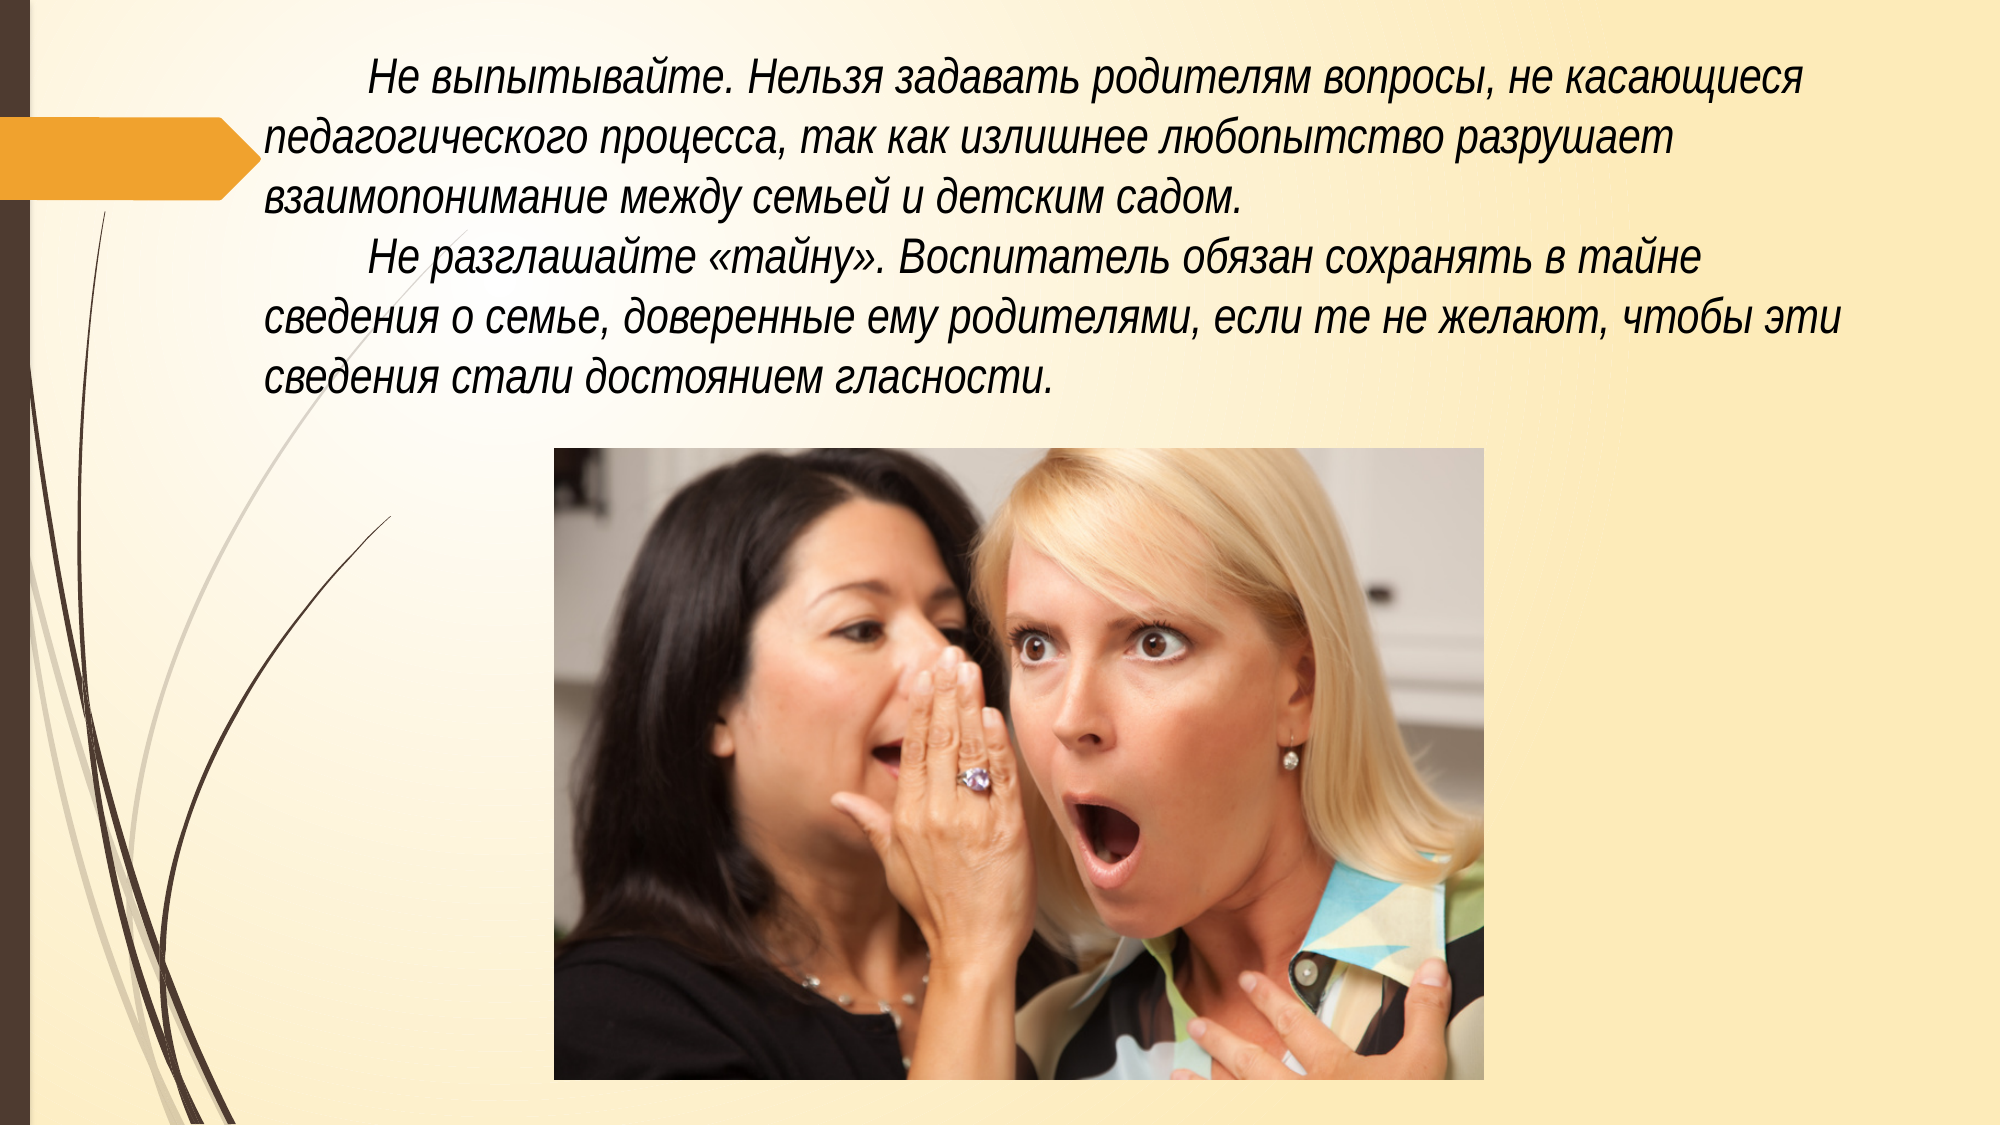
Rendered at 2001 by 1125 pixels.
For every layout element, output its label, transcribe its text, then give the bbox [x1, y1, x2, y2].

text_box Не выпытывайте. Нельзя задавать родителям вопросы, не касающиеся педагогического процесса, так как излишнее любопытство разрушает взаимопонимание между семьей и детским садом. Не разглашайте «тайну». Воспитатель обязан сохранять в тайне сведения о семье, доверенные ему родителями, если те не желают, чтобы эти сведения стали достоянием гласности. [249, 36, 1878, 471]
picture [554, 447, 1485, 1080]
